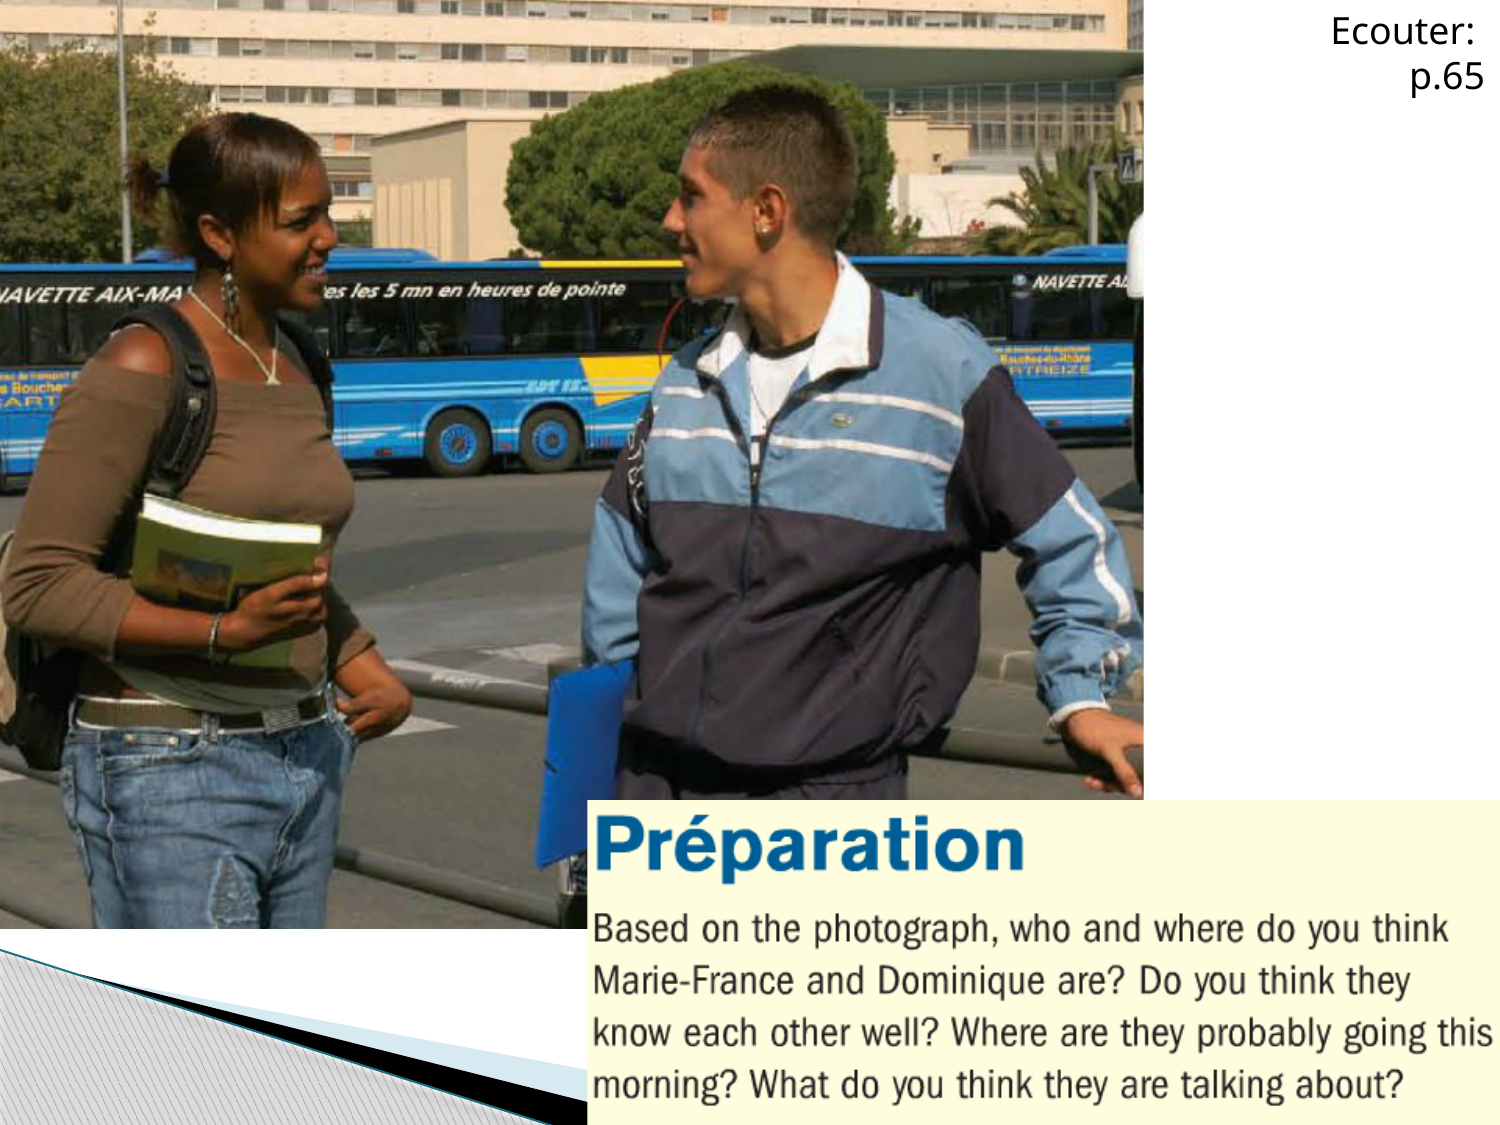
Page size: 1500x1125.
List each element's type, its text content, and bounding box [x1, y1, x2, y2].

text_box Ecouter: p.65 [1281, 0, 1500, 105]
picture [0, 0, 1500, 1125]
